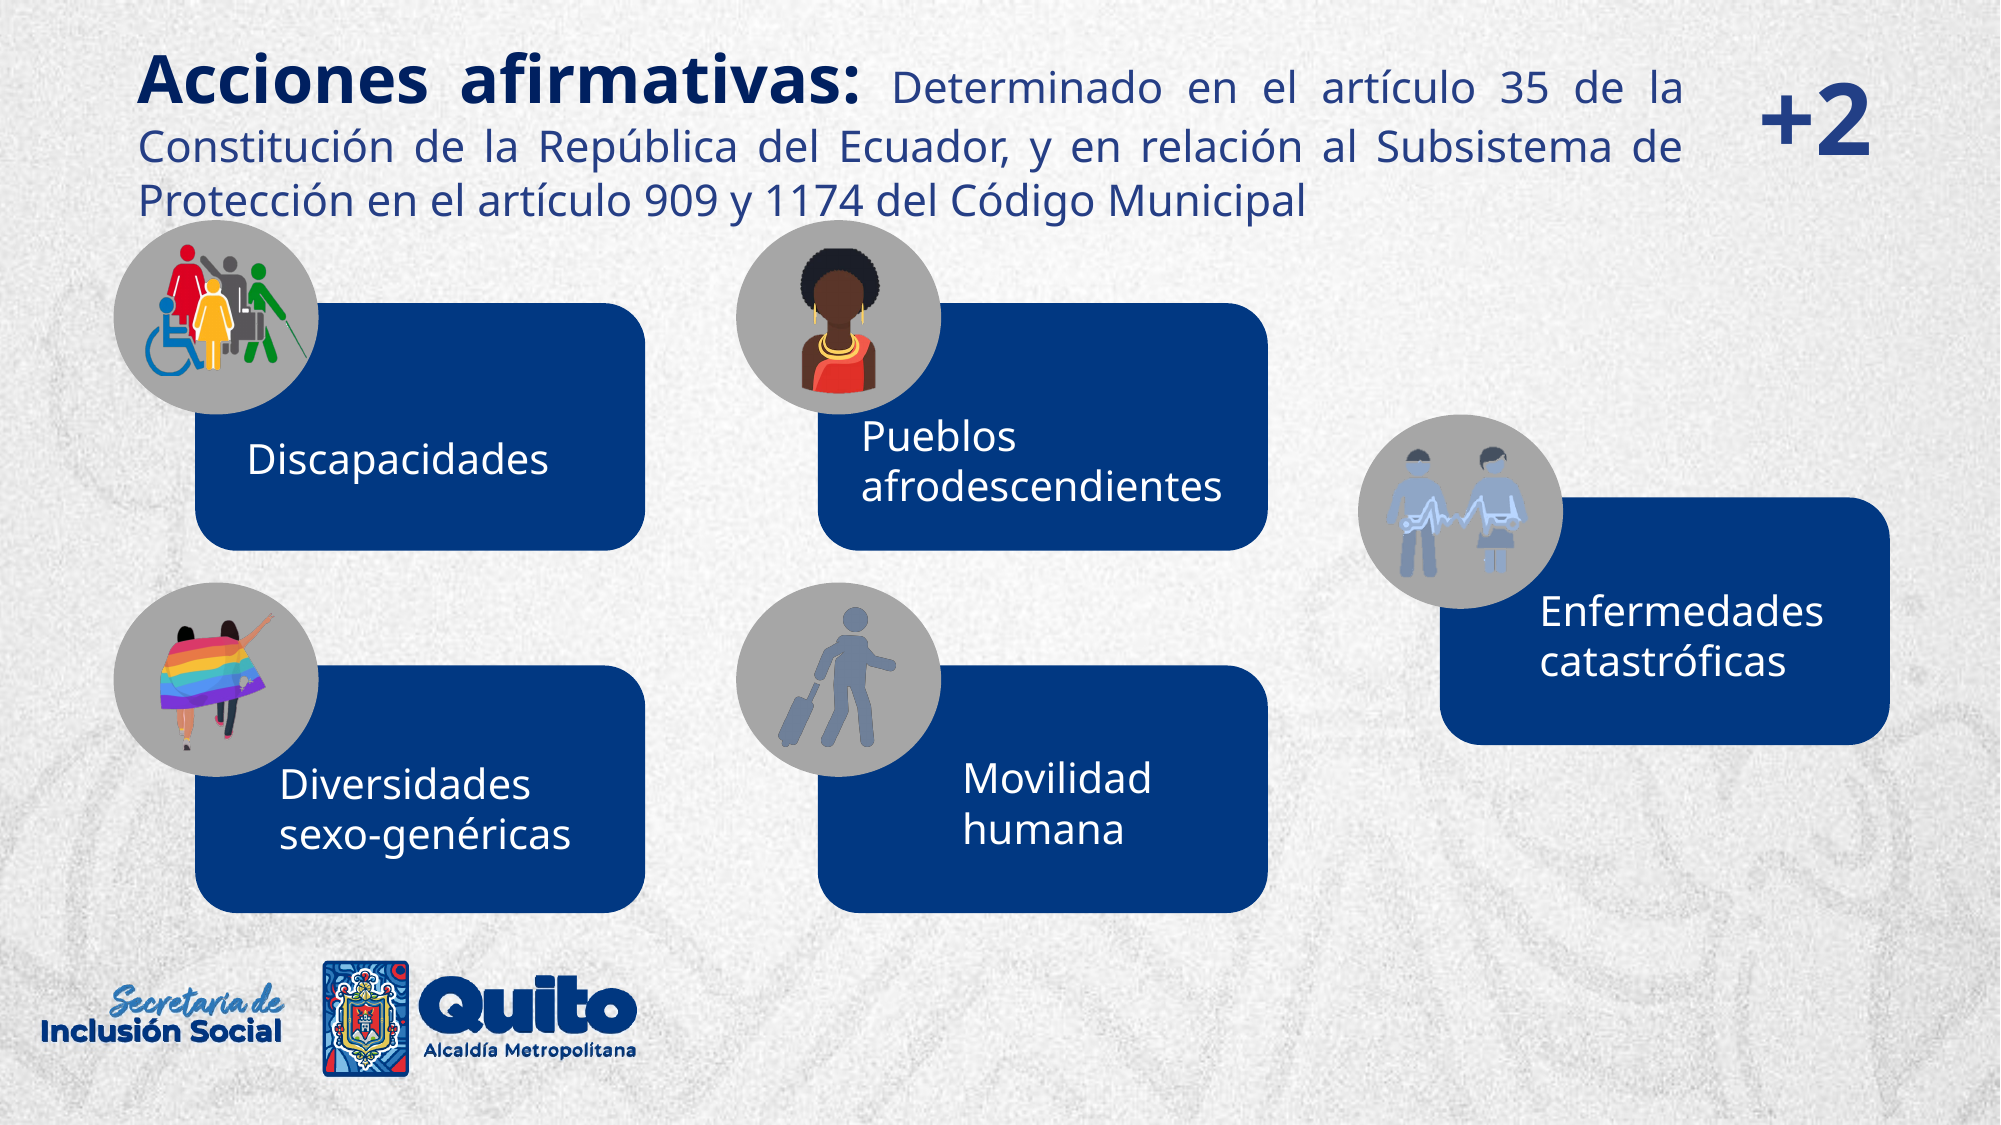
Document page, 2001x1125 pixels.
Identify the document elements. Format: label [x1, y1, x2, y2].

text_box [1357, 414, 1890, 746]
text_box [736, 582, 1268, 914]
text_box [113, 582, 646, 914]
text_box [113, 220, 646, 551]
picture [0, 0, 2000, 1125]
text_box [736, 220, 1268, 551]
